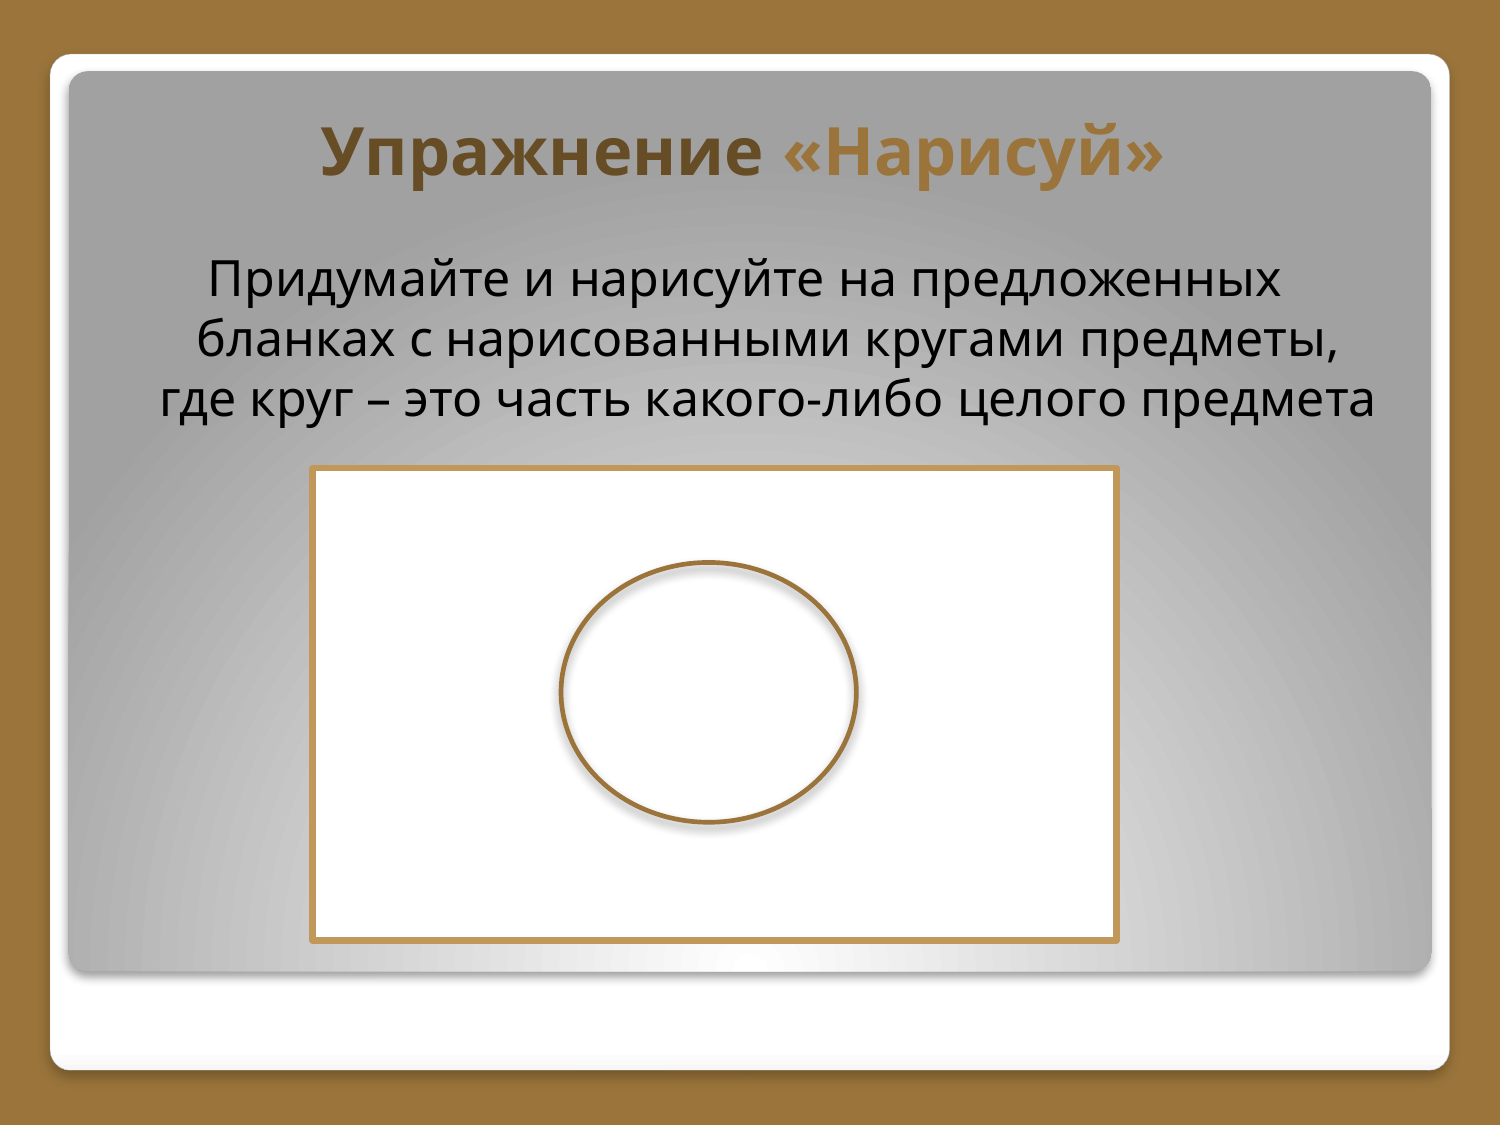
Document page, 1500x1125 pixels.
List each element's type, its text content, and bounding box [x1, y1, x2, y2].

list Придумайте и нарисуйте на предложенных бланках с нарисованными кругами предметы, где круг – это часть какого-либо целого предмета [75, 231, 1400, 468]
text_box [560, 561, 858, 824]
title Упражнение «Нарисуй» [75, 78, 1412, 197]
text_box [309, 468, 1120, 944]
